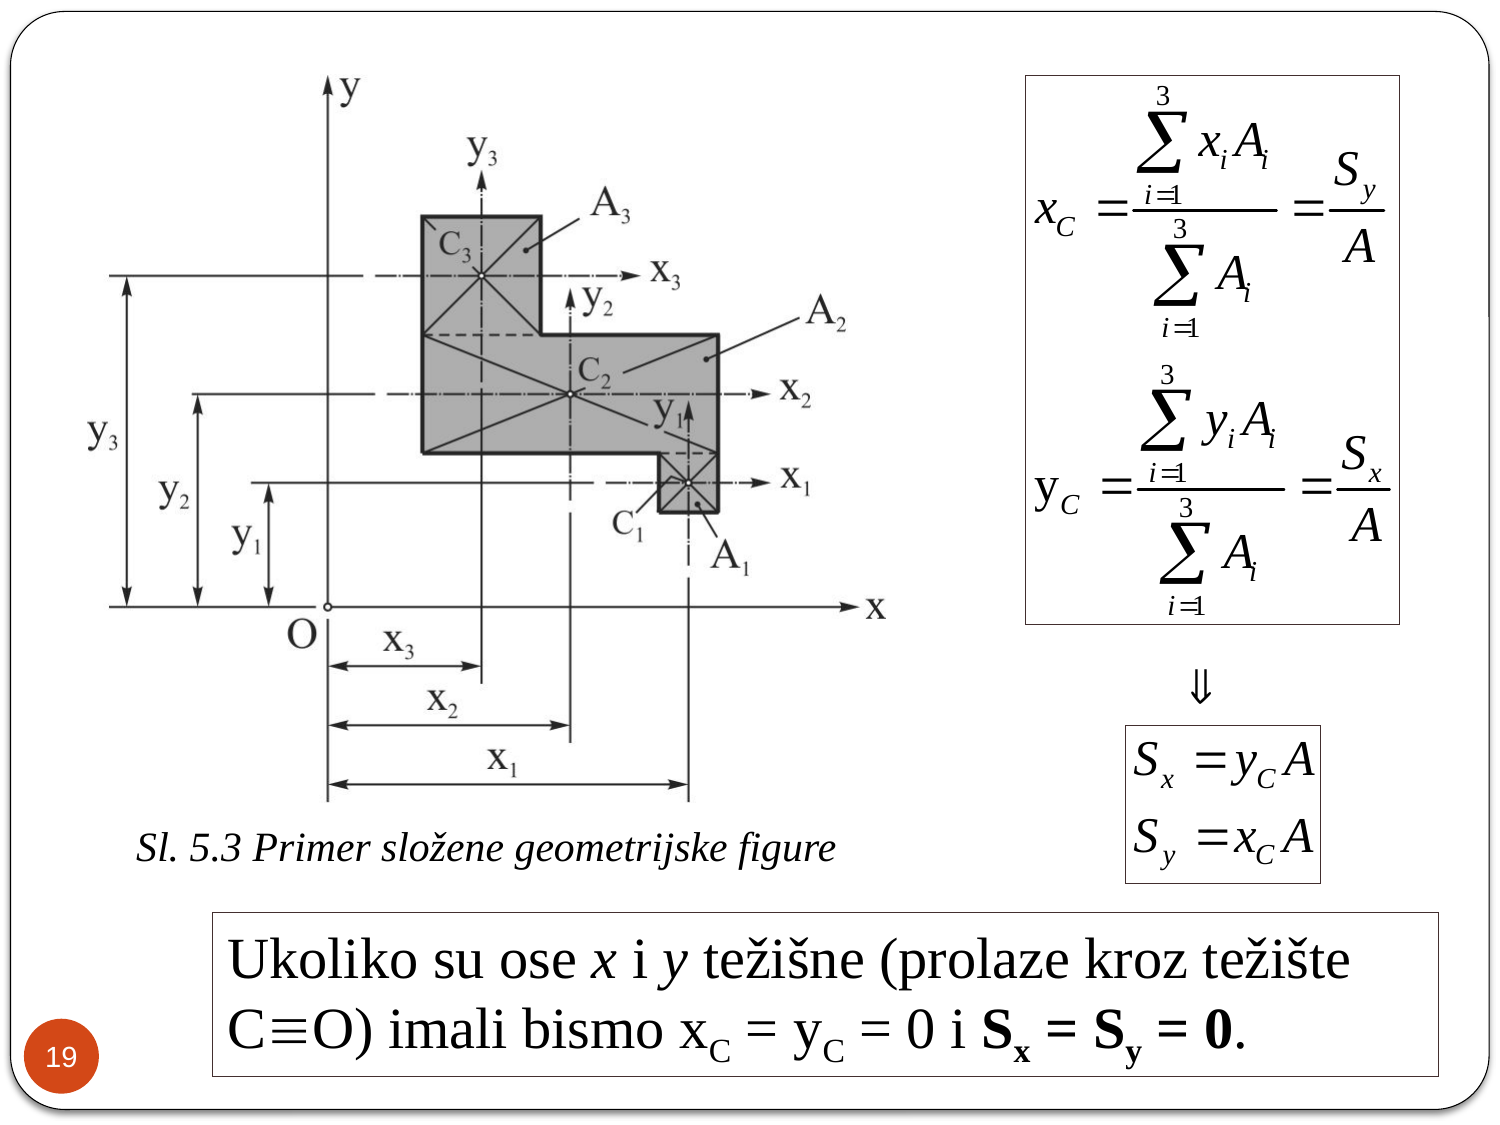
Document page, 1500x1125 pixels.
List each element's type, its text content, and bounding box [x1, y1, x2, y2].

slide_number 19 [23, 1018, 99, 1094]
text_box Sl. 5.3 Primer složene geometrijske figure [87, 812, 886, 878]
text_box Ukoliko su ose x i y težišne (prolaze kroz težište CO) imali bismo xC = yC = 0 i Sx = Sy = 0. [212, 912, 1439, 1077]
picture [87, 74, 886, 804]
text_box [1178, 649, 1226, 717]
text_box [1024, 74, 1401, 626]
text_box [1124, 724, 1321, 884]
